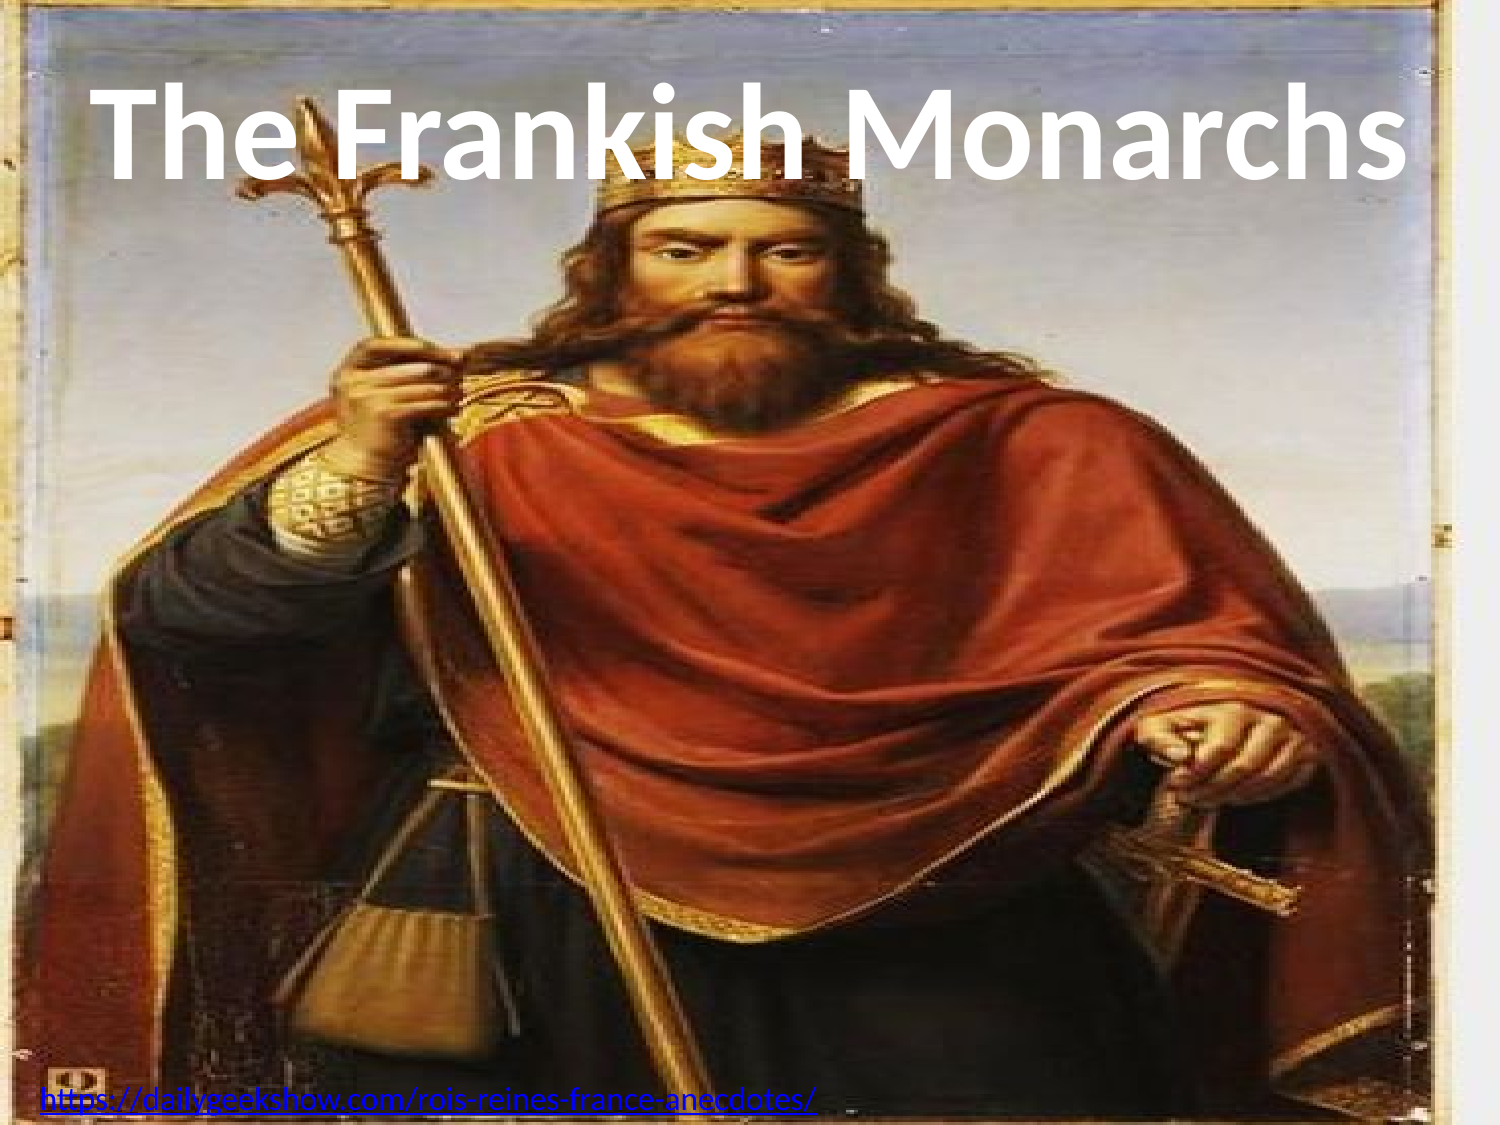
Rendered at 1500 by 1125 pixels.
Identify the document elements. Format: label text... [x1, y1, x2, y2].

text_box https://dailygeekshow.com/rois-reines-france-anecdotes/ [24, 1069, 1488, 1125]
title The Frankish Monarchs [0, 0, 1500, 250]
picture [0, 250, 1500, 1125]
